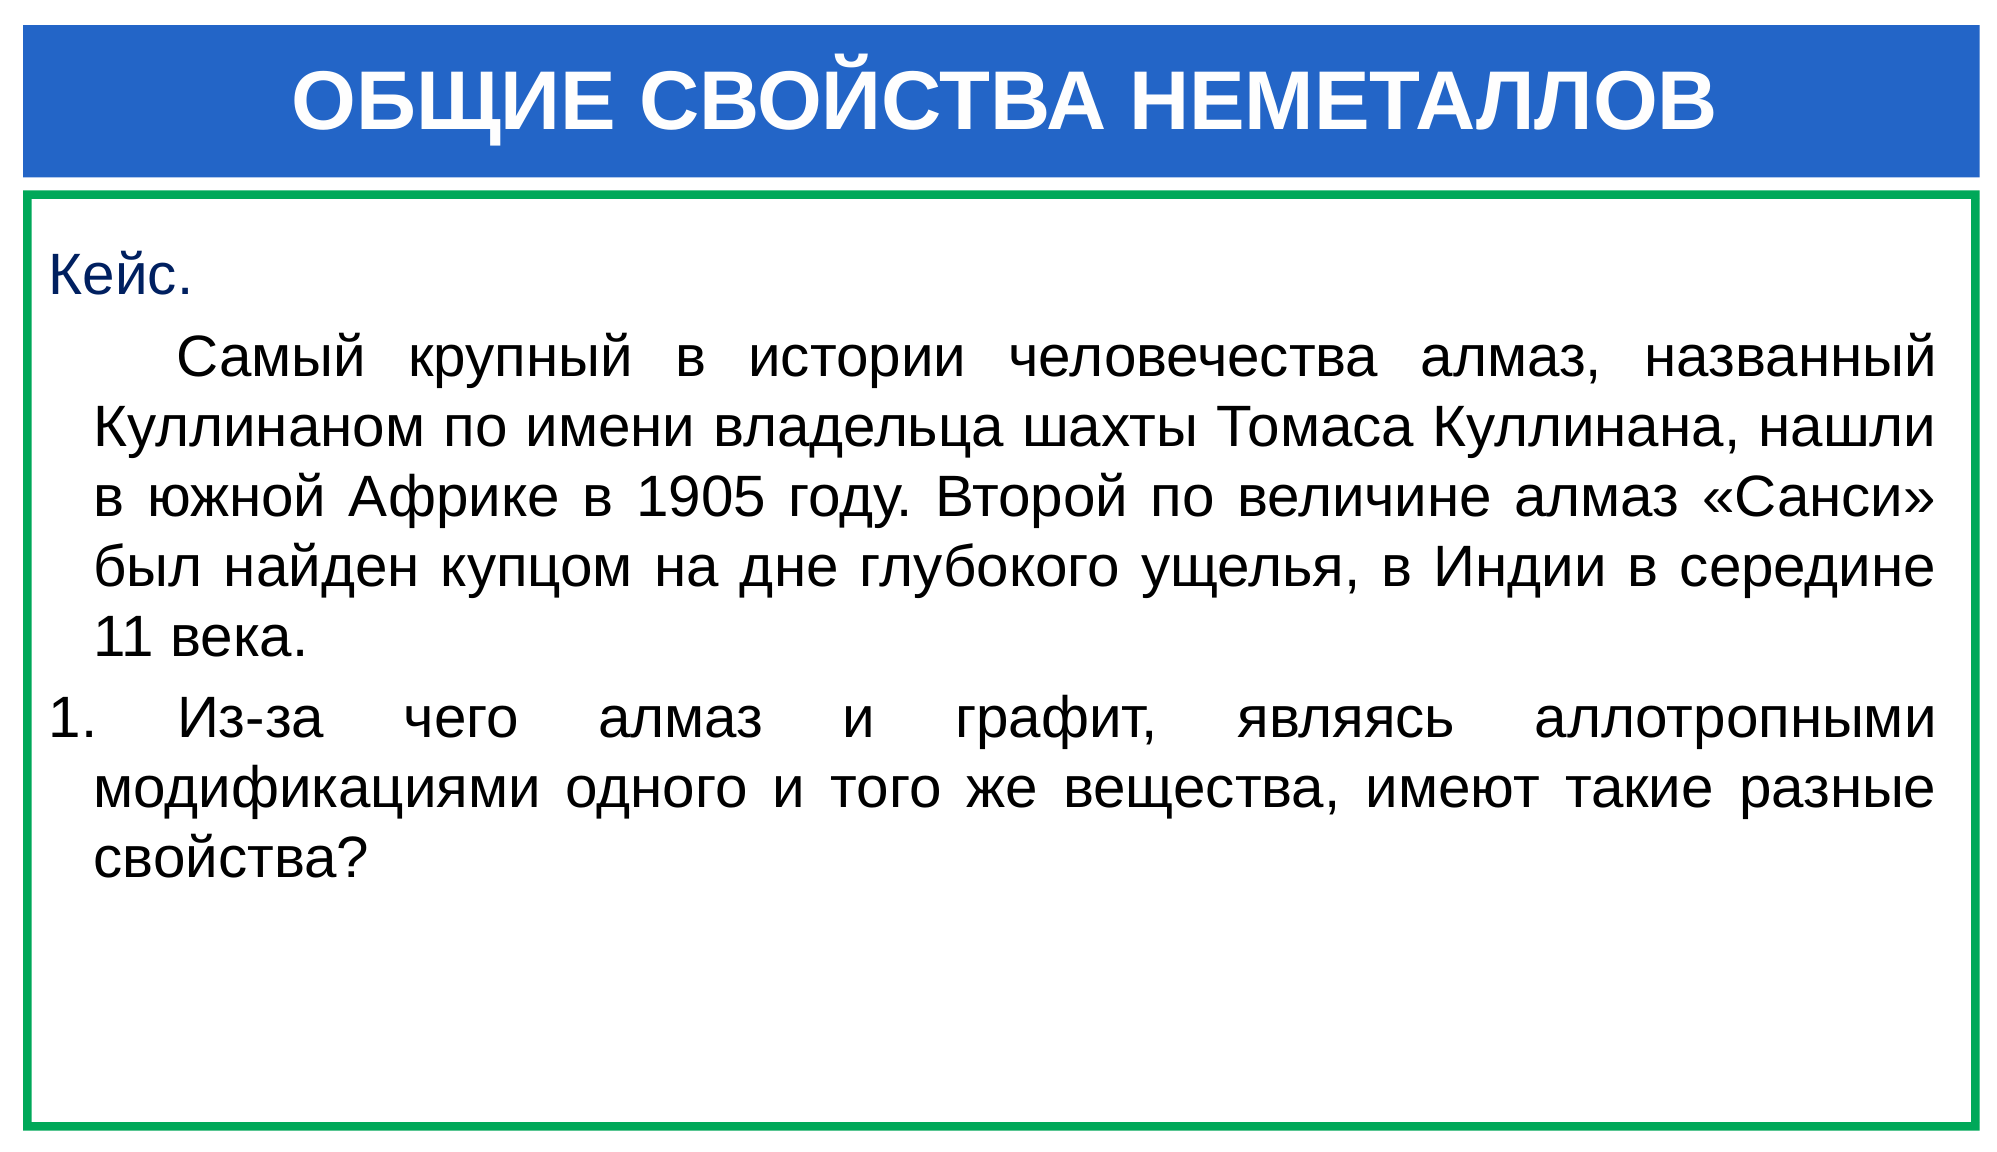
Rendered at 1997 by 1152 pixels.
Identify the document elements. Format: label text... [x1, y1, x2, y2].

list Кейс. Самый крупный в истории человечества алмаз, названный Куллинаном по имени владельца шахты Томаса Куллинана, нашли в южной Африке в 1905 году. Второй по величине алмаз «Санси» был найден купцом на дне глубокого ущелья, в Индии в середине 11 века. 1. Из-за чего алмаз и графит, являясь аллотропными модификациями одного и того же вещества, имеют такие разные свойства? [48, 236, 1938, 1030]
title ОБЩИЕ СВОЙСТВА НЕМЕТАЛЛОВ [37, 0, 1997, 192]
